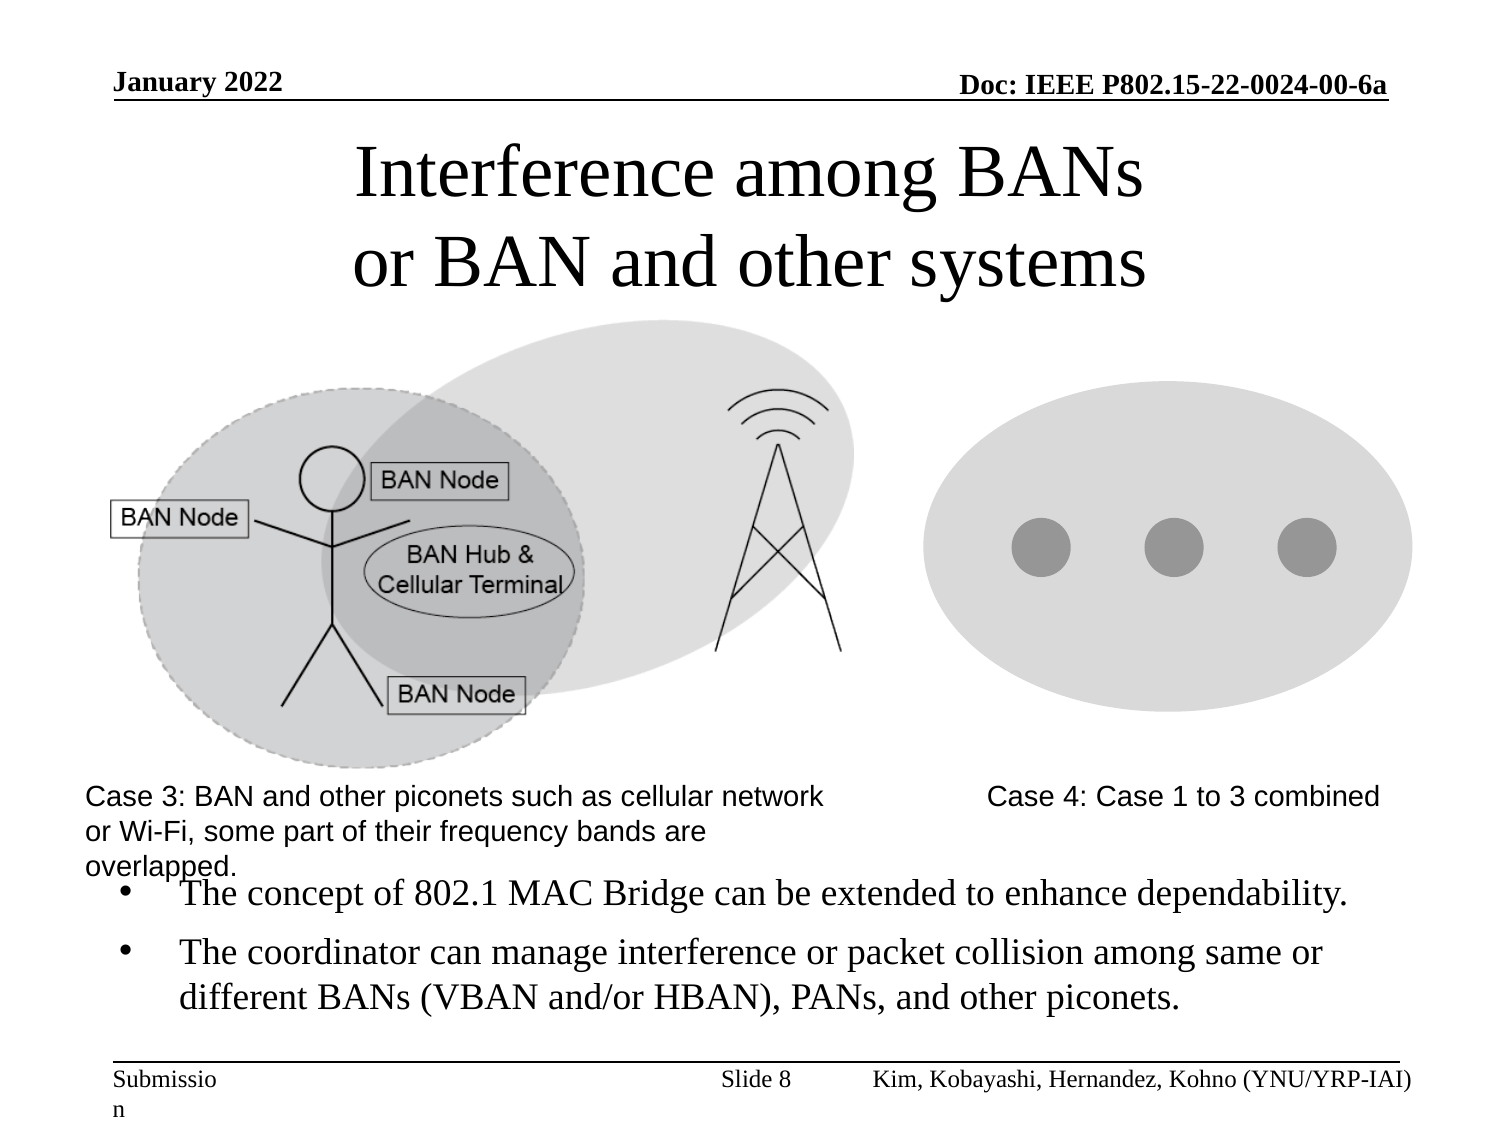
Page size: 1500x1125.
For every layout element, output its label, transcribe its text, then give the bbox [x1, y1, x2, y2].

text_box [921, 379, 1415, 714]
title Interference among BANs or BAN and other systems [112, 112, 1388, 312]
slide_number Slide 8 [712, 1062, 801, 1093]
footer Kim, Kobayashi, Hernandez, Kohno (YNU/YRP-IAI) [840, 1062, 1413, 1093]
text_box [1275, 515, 1339, 580]
list The concept of 802.1 MAC Bridge can be extended to enhance dependability. The coordinator can manage interference or packet collision among same or different BANs (VBAN and/or HBAN), PANs, and other piconets. [118, 868, 1394, 1029]
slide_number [112, 62, 375, 98]
text_box Case 4: Case 1 to 3 combined [972, 769, 1397, 820]
text_box [1009, 515, 1073, 580]
text_box Case 3: BAN and other piconets such as cellular network or Wi-Fi, some part of their frequency bands are overlapped. [70, 769, 871, 890]
text_box [1142, 515, 1206, 580]
picture [110, 319, 854, 770]
